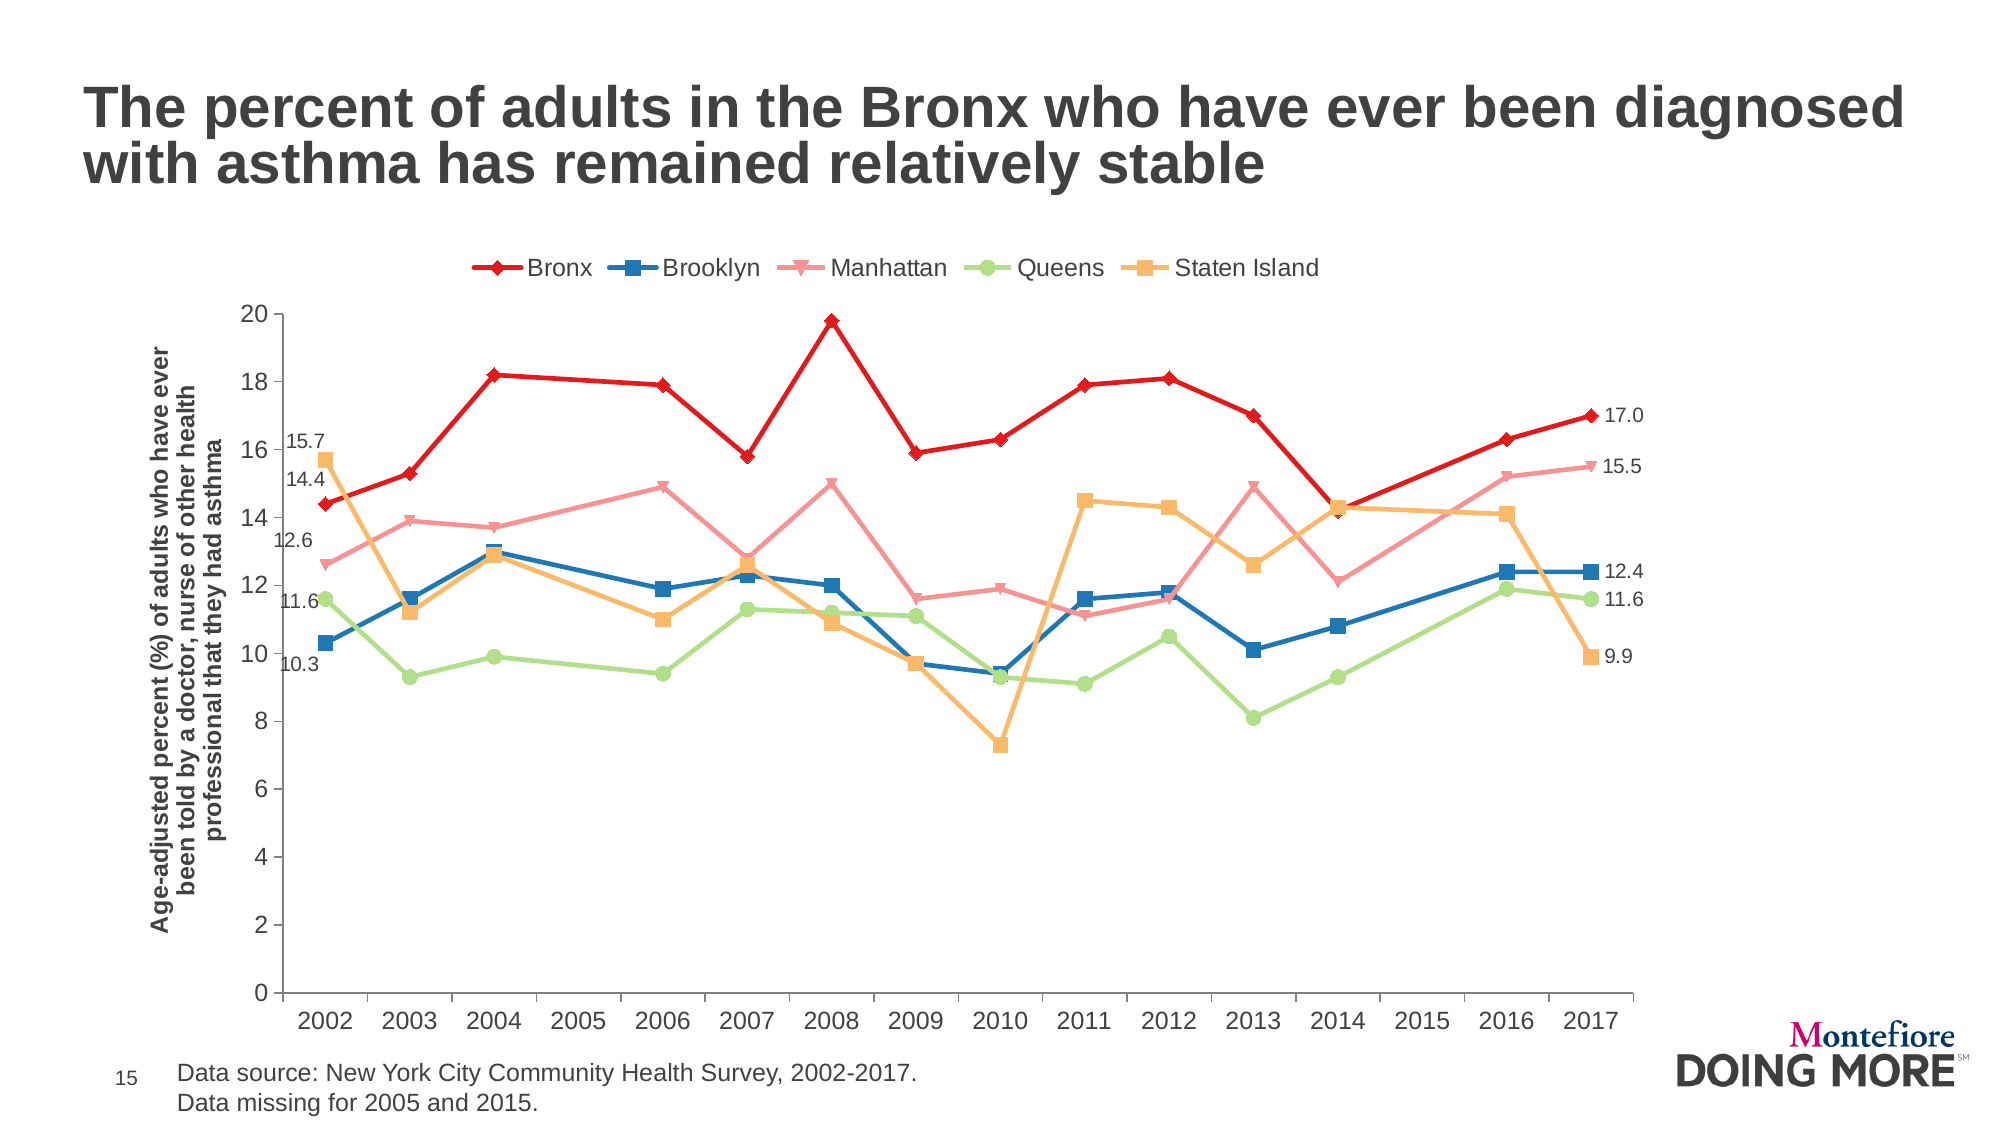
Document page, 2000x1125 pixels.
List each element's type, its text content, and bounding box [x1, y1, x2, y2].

chart [136, 237, 1658, 1050]
text_box Data source: New York City Community Health Survey, 2002-2017. Data missing for 2005 and 2015. [162, 1058, 1651, 1124]
title The percent of adults in the Bronx who have ever been diagnosed with asthma has remained relatively stable [68, 75, 1931, 204]
